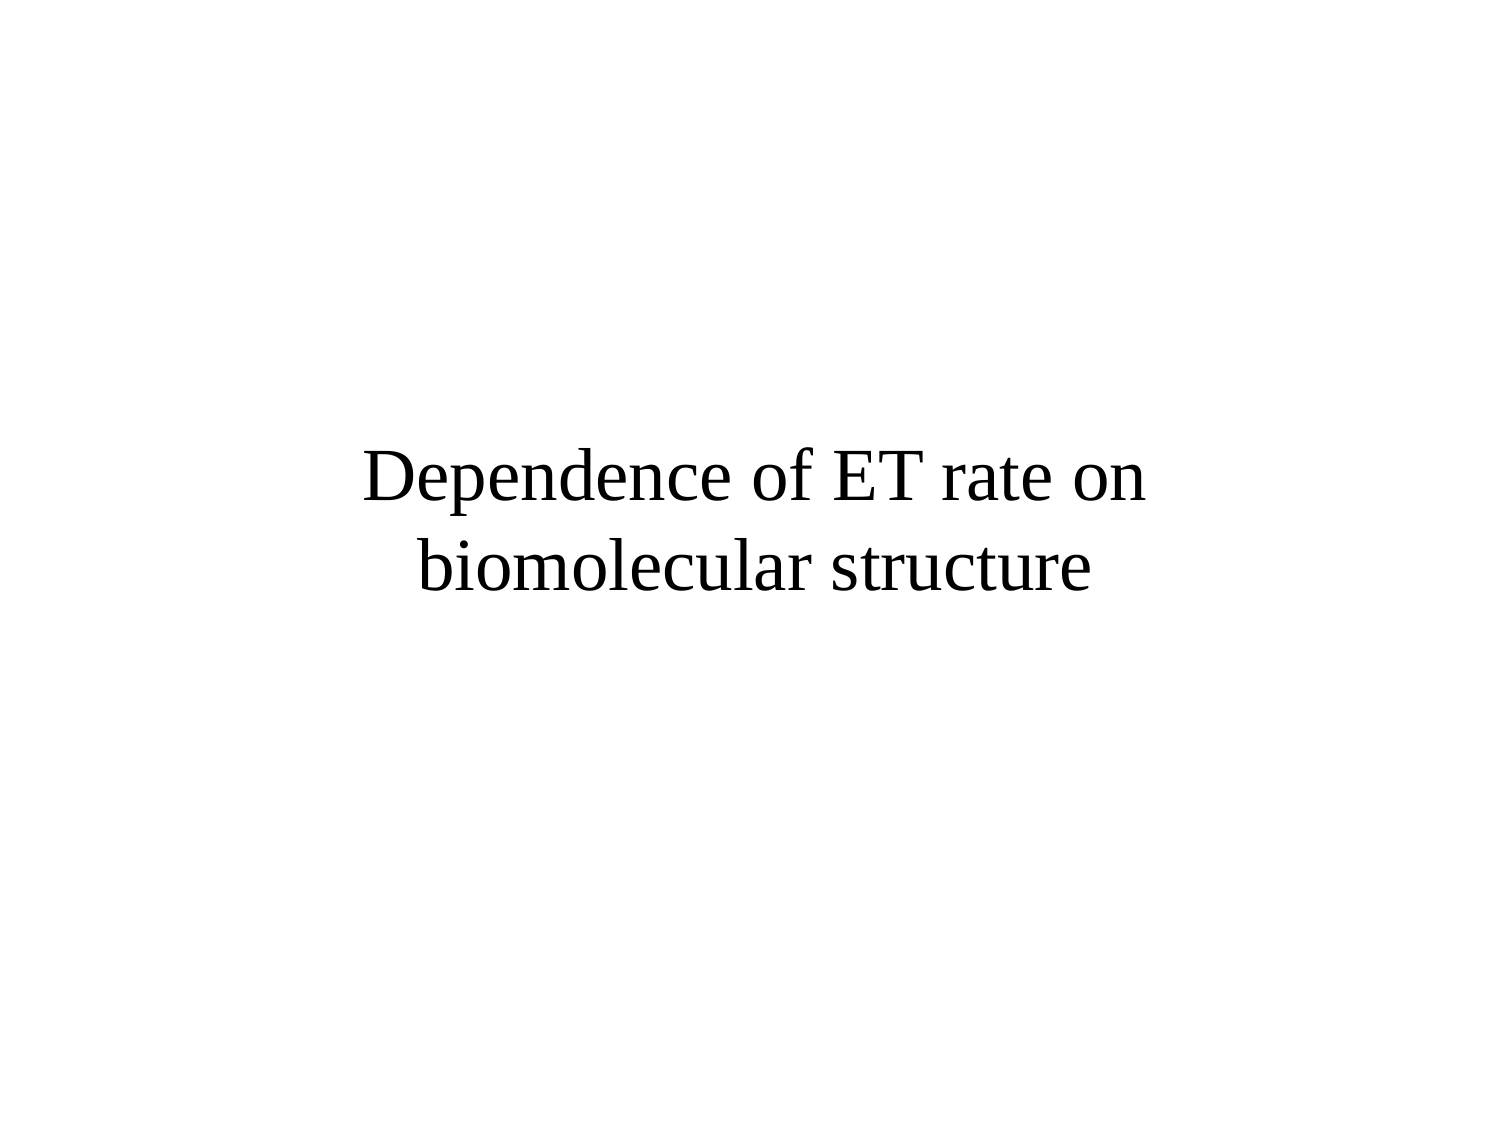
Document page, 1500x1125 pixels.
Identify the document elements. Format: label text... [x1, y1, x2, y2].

title Dependence of ET rate on biomolecular structure [0, 350, 1493, 682]
